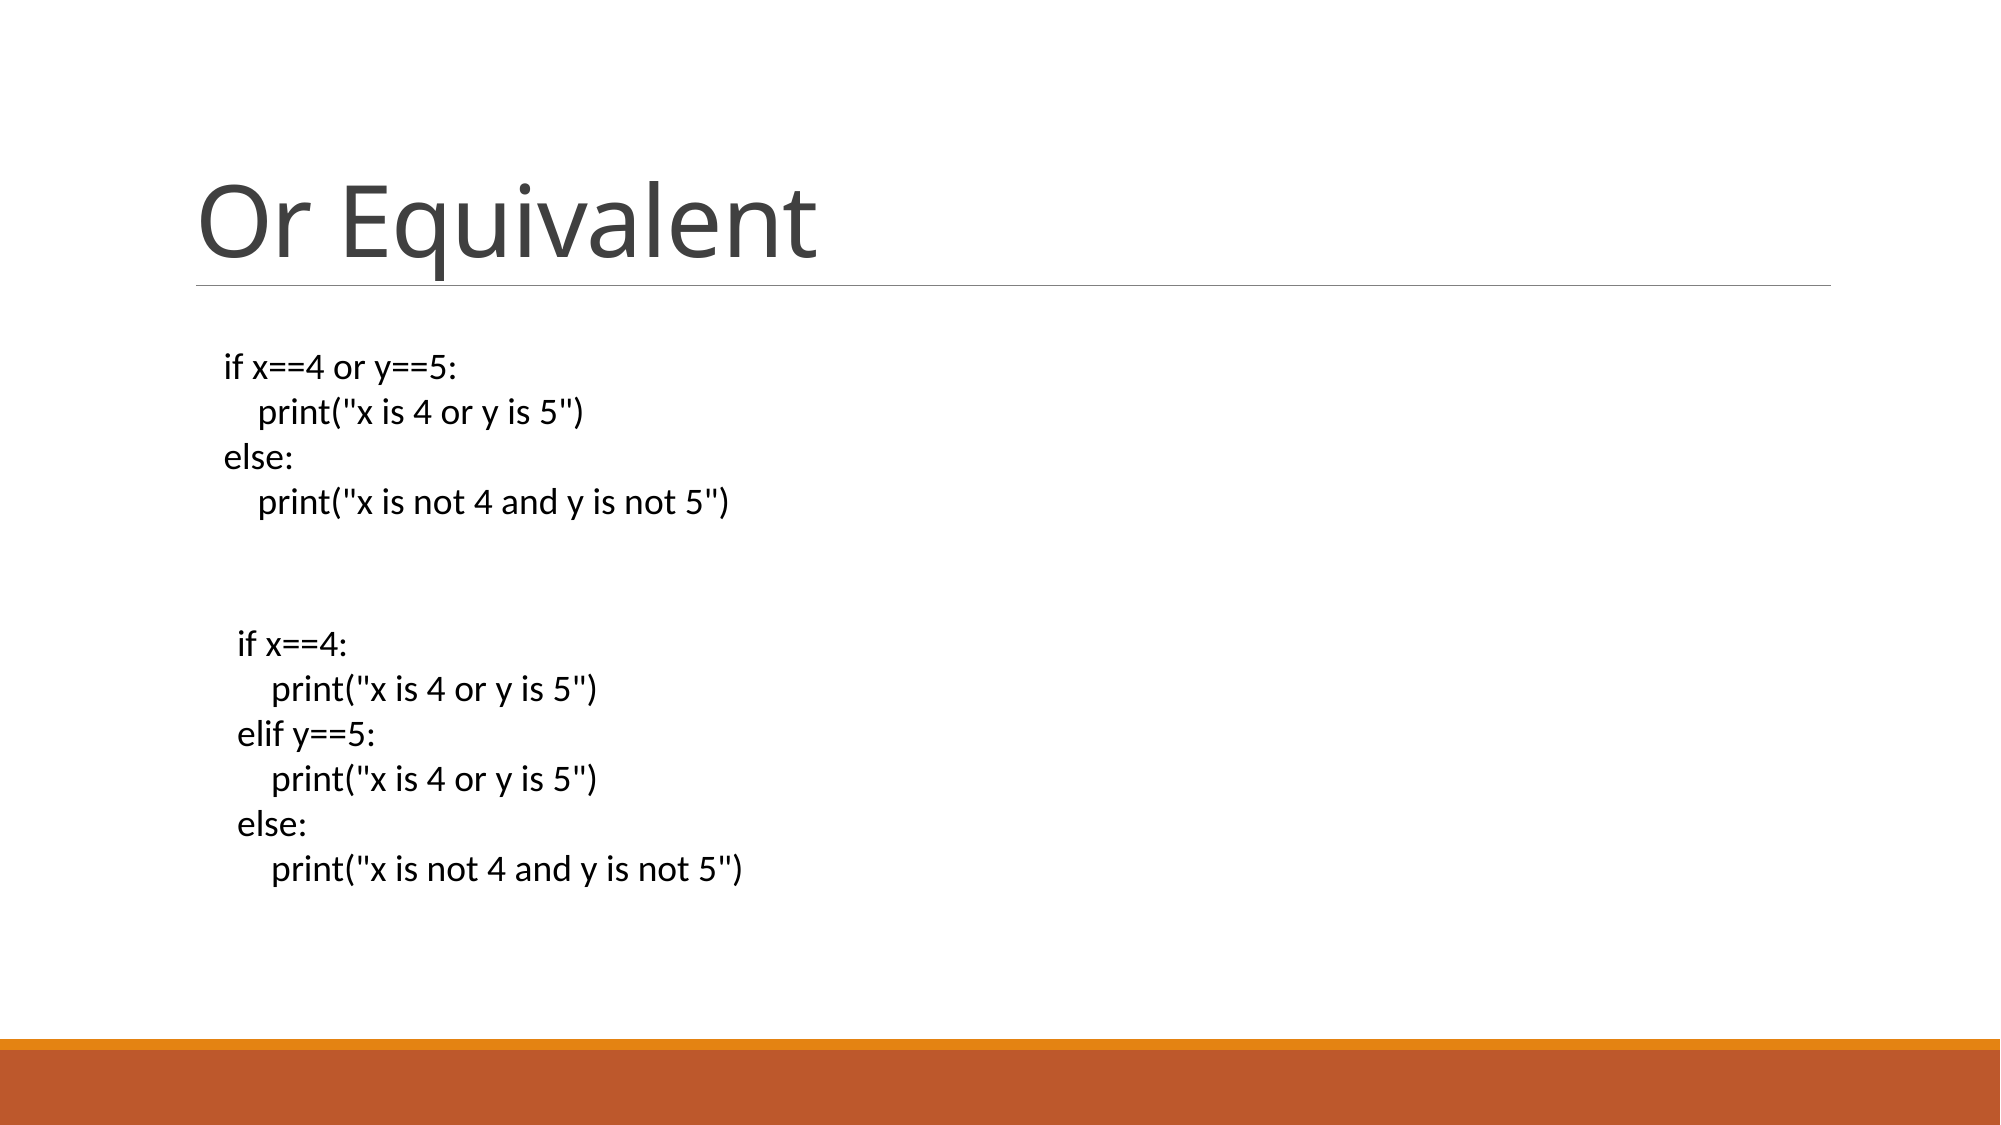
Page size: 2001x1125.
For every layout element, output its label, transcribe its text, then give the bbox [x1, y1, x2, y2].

title Or Equivalent [180, 47, 1830, 285]
text_box if x==4 or y==5: print("x is 4 or y is 5") else: print("x is not 4 and y is not 5") [208, 334, 1209, 530]
text_box if x==4: print("x is 4 or y is 5") elif y==5: print("x is 4 or y is 5") else: print("x is not 4 and y is not 5") [222, 612, 1223, 897]
